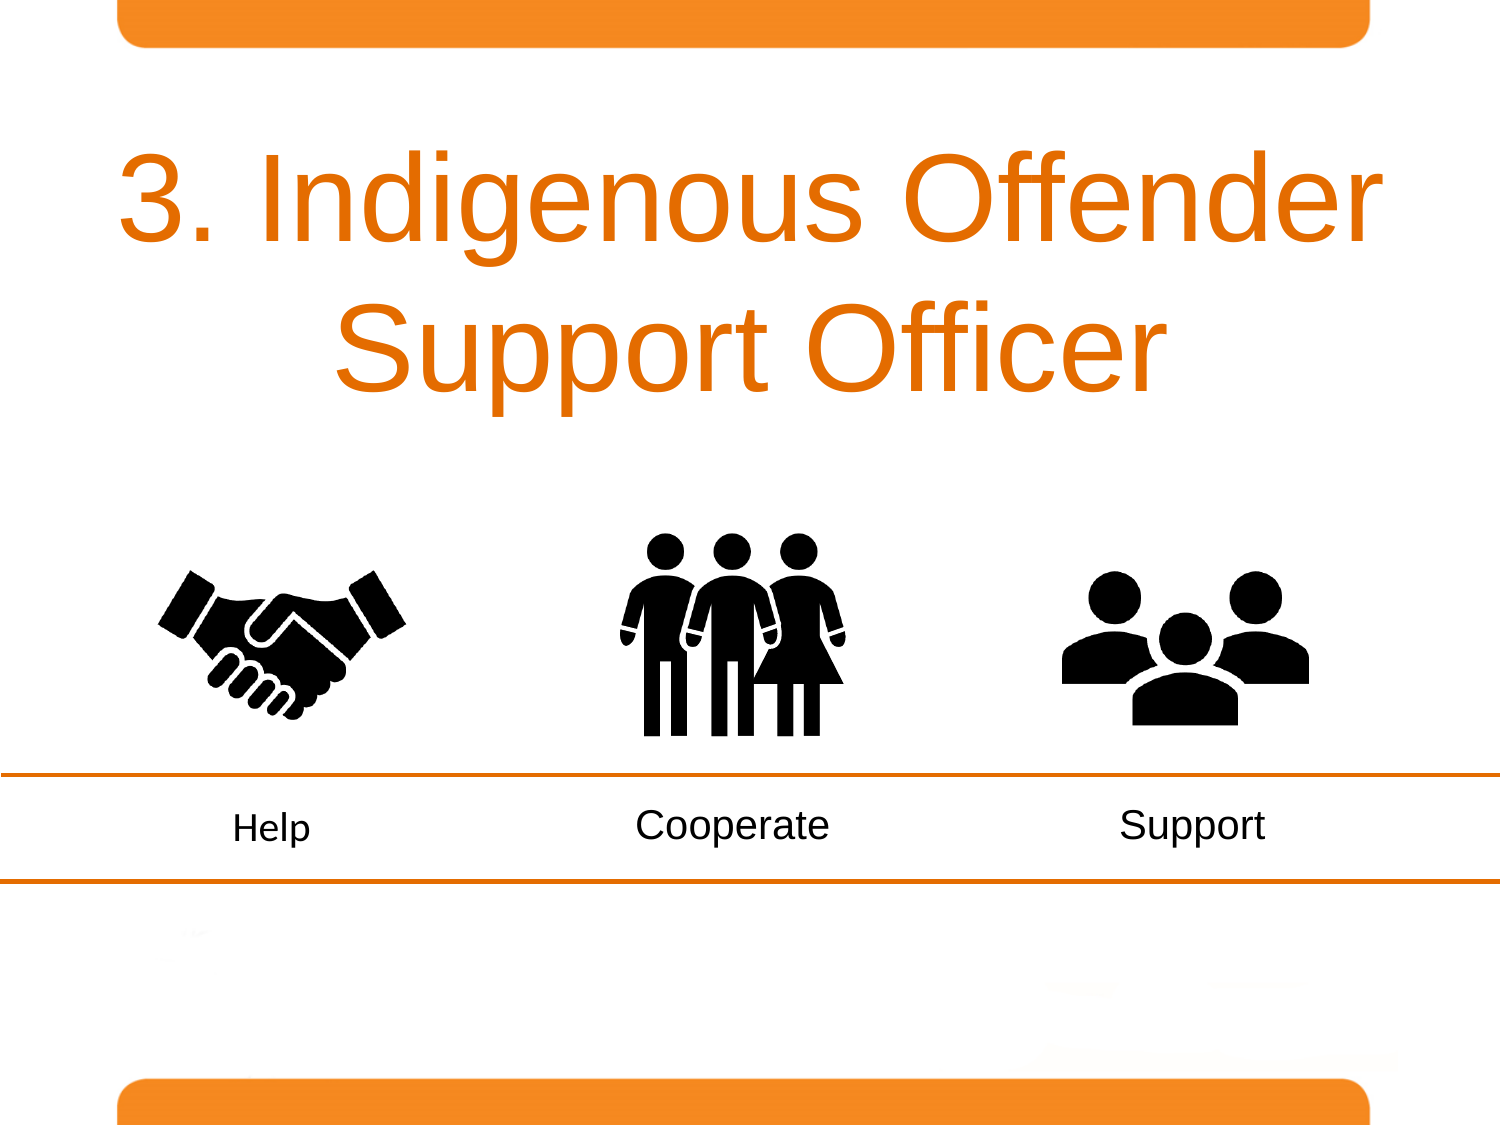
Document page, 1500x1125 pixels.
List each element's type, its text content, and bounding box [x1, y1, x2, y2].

picture [0, 0, 1500, 507]
picture [0, 884, 1500, 1125]
text_box 3. Indigenous Offender Support Officer [83, 108, 1419, 286]
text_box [0, 507, 1500, 882]
